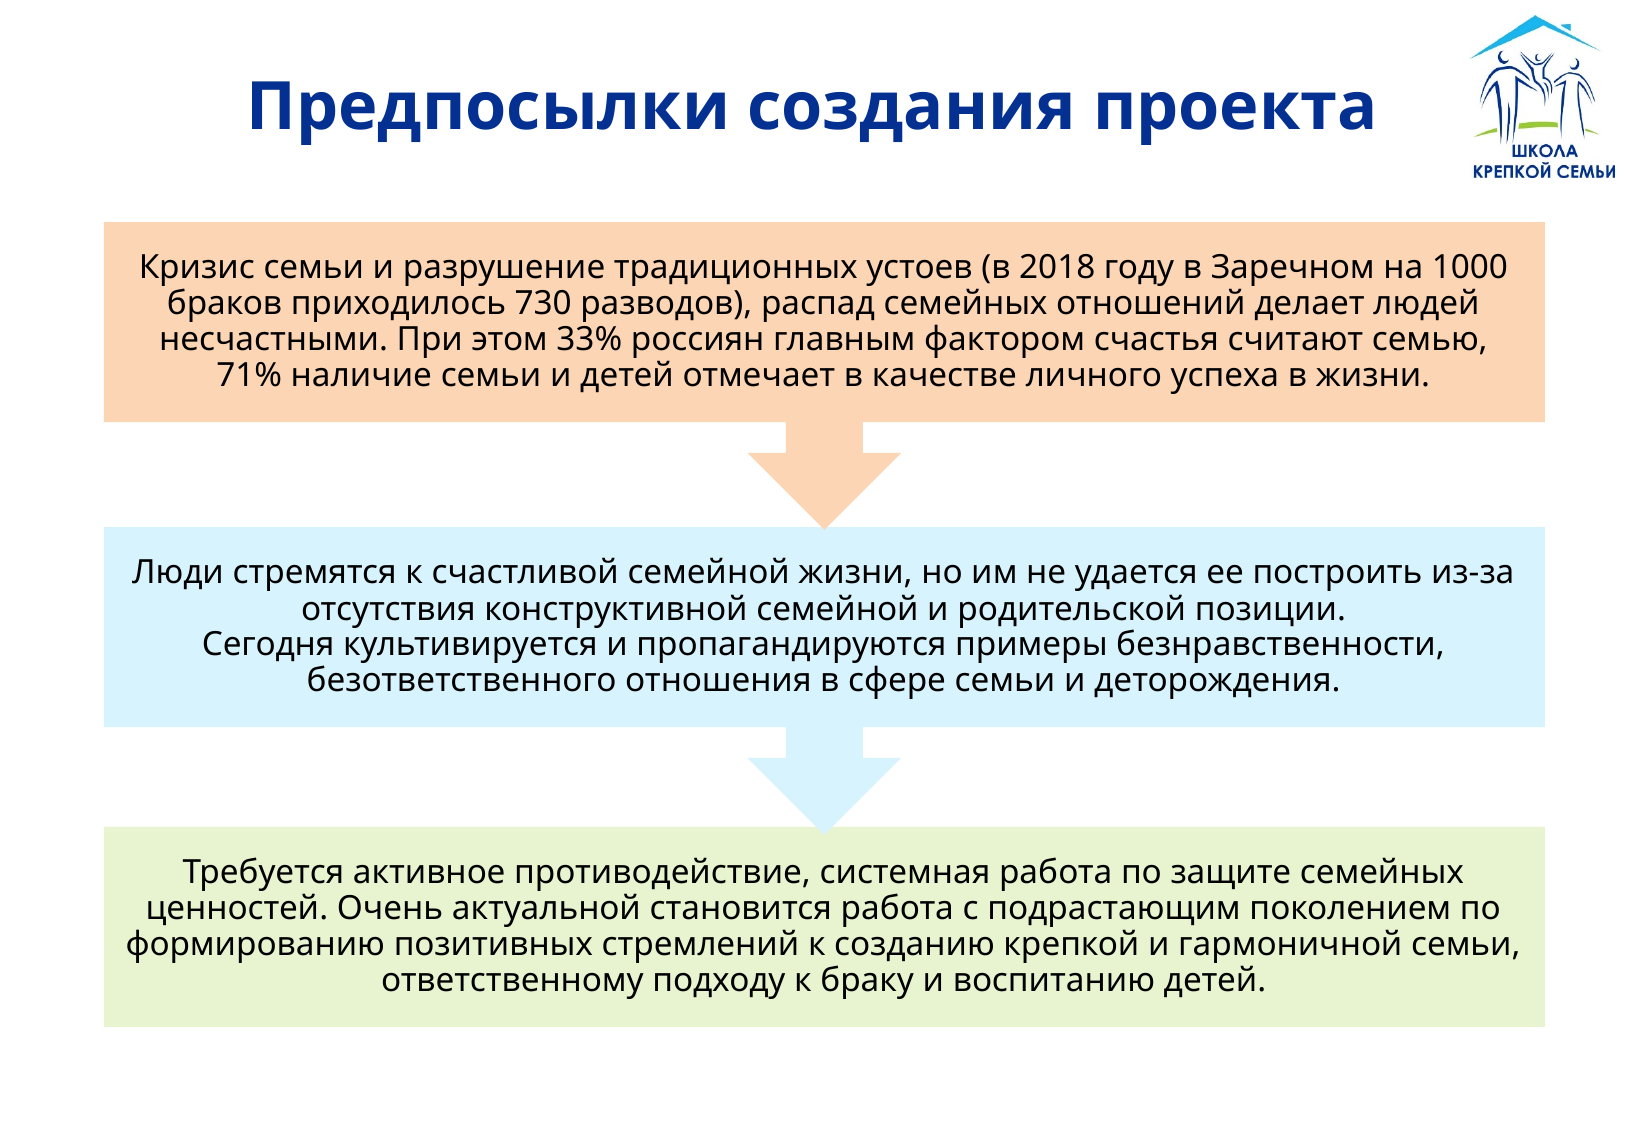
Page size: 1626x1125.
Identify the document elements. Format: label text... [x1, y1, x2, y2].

text_box Предпосылки создания проекта [148, 54, 1464, 151]
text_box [103, 216, 1546, 1028]
picture [1469, 14, 1615, 178]
